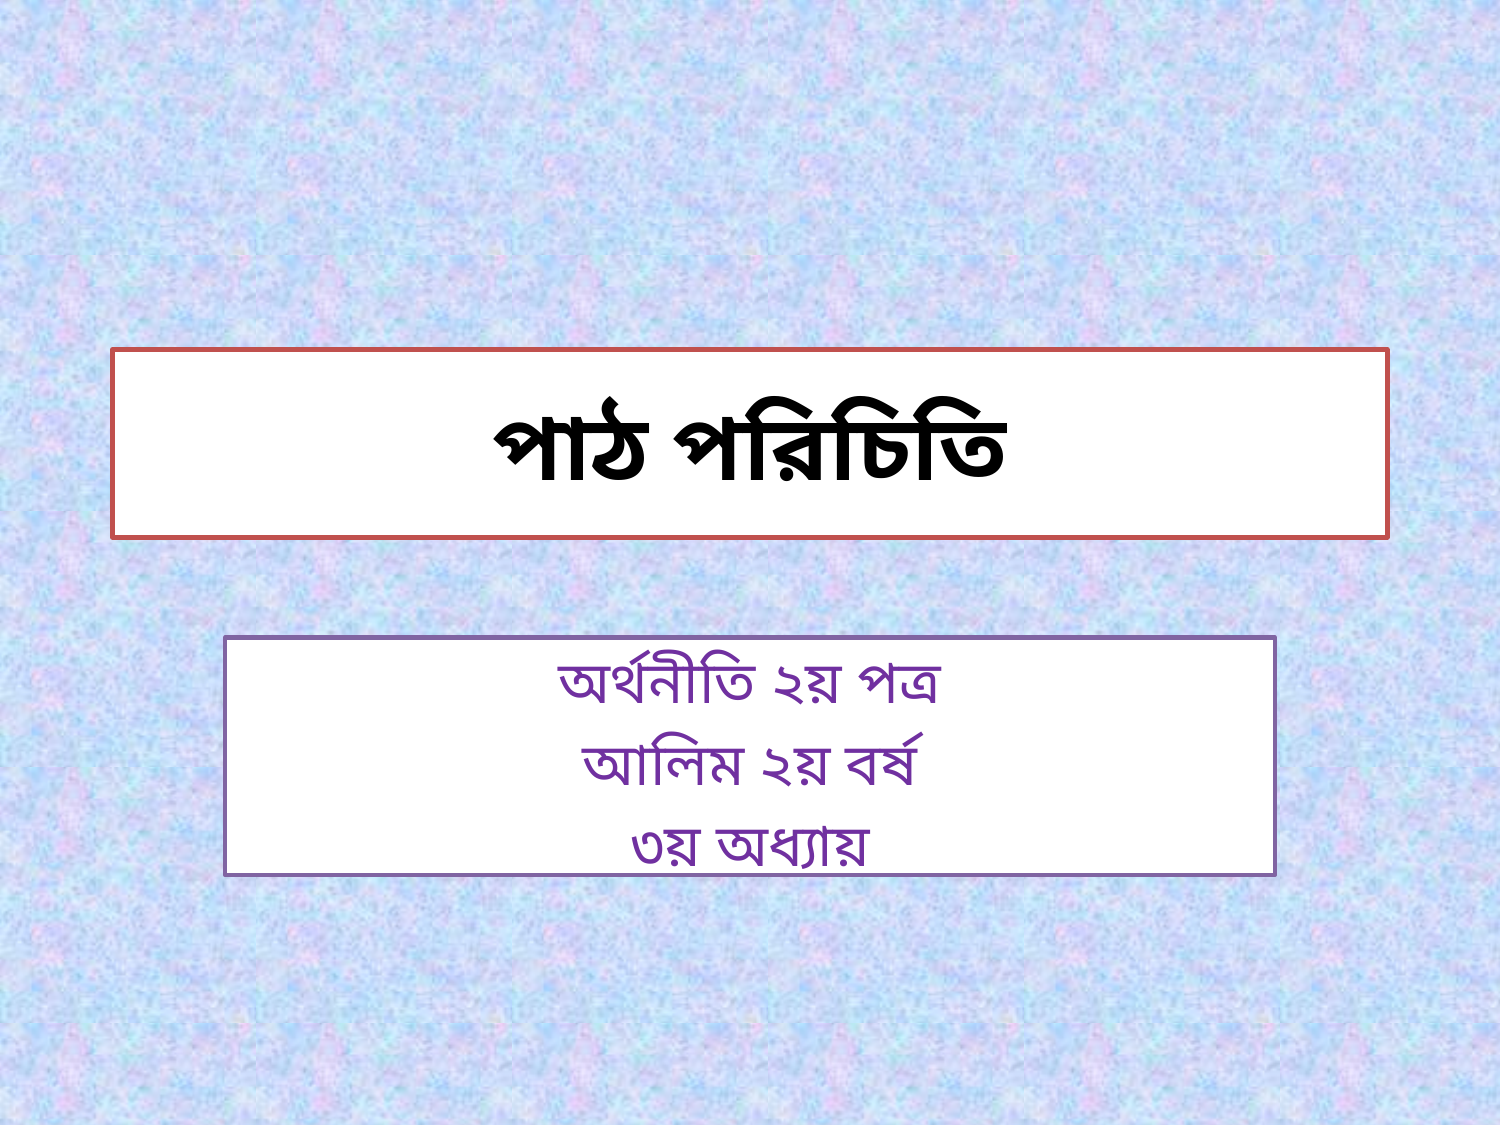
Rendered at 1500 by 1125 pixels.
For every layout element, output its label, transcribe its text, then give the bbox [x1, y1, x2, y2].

title পাঠ পরিচিতি [110, 347, 1390, 540]
picture [0, 0, 1500, 1125]
subtitle অর্থনীতি ২য় পত্র আলিম ২য় বর্ষ ৩য় অধ্যায় [223, 635, 1277, 877]
